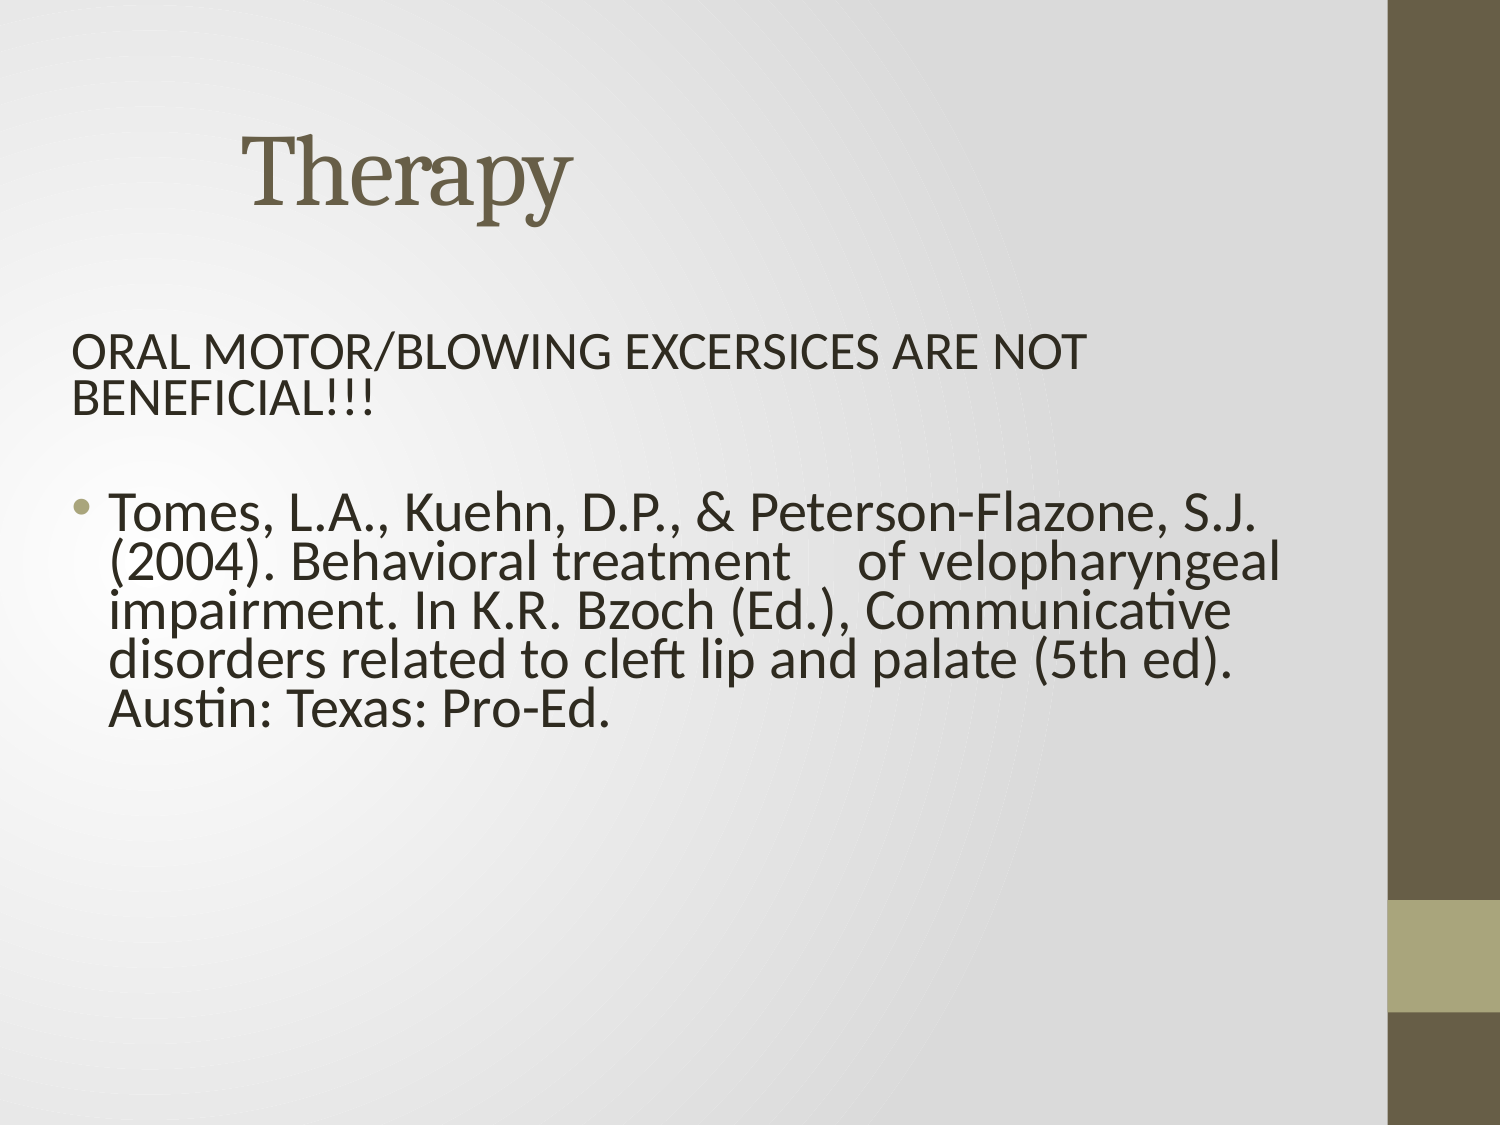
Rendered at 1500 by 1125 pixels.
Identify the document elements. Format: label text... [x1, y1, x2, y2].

title Therapy [225, 45, 1500, 234]
list ORAL MOTOR/BLOWING EXCERSICES ARE NOT BENEFICIAL!!! Tomes, L.A., Kuehn, D.P., & Peterson-Flazone, S.J. (2004). Behavioral treatment of velopharyngeal impairment. In K.R. Bzoch (Ed.), Communicative disorders related to cleft lip and palate (5th ed). Austin: Texas: Pro-Ed. [37, 249, 1308, 989]
